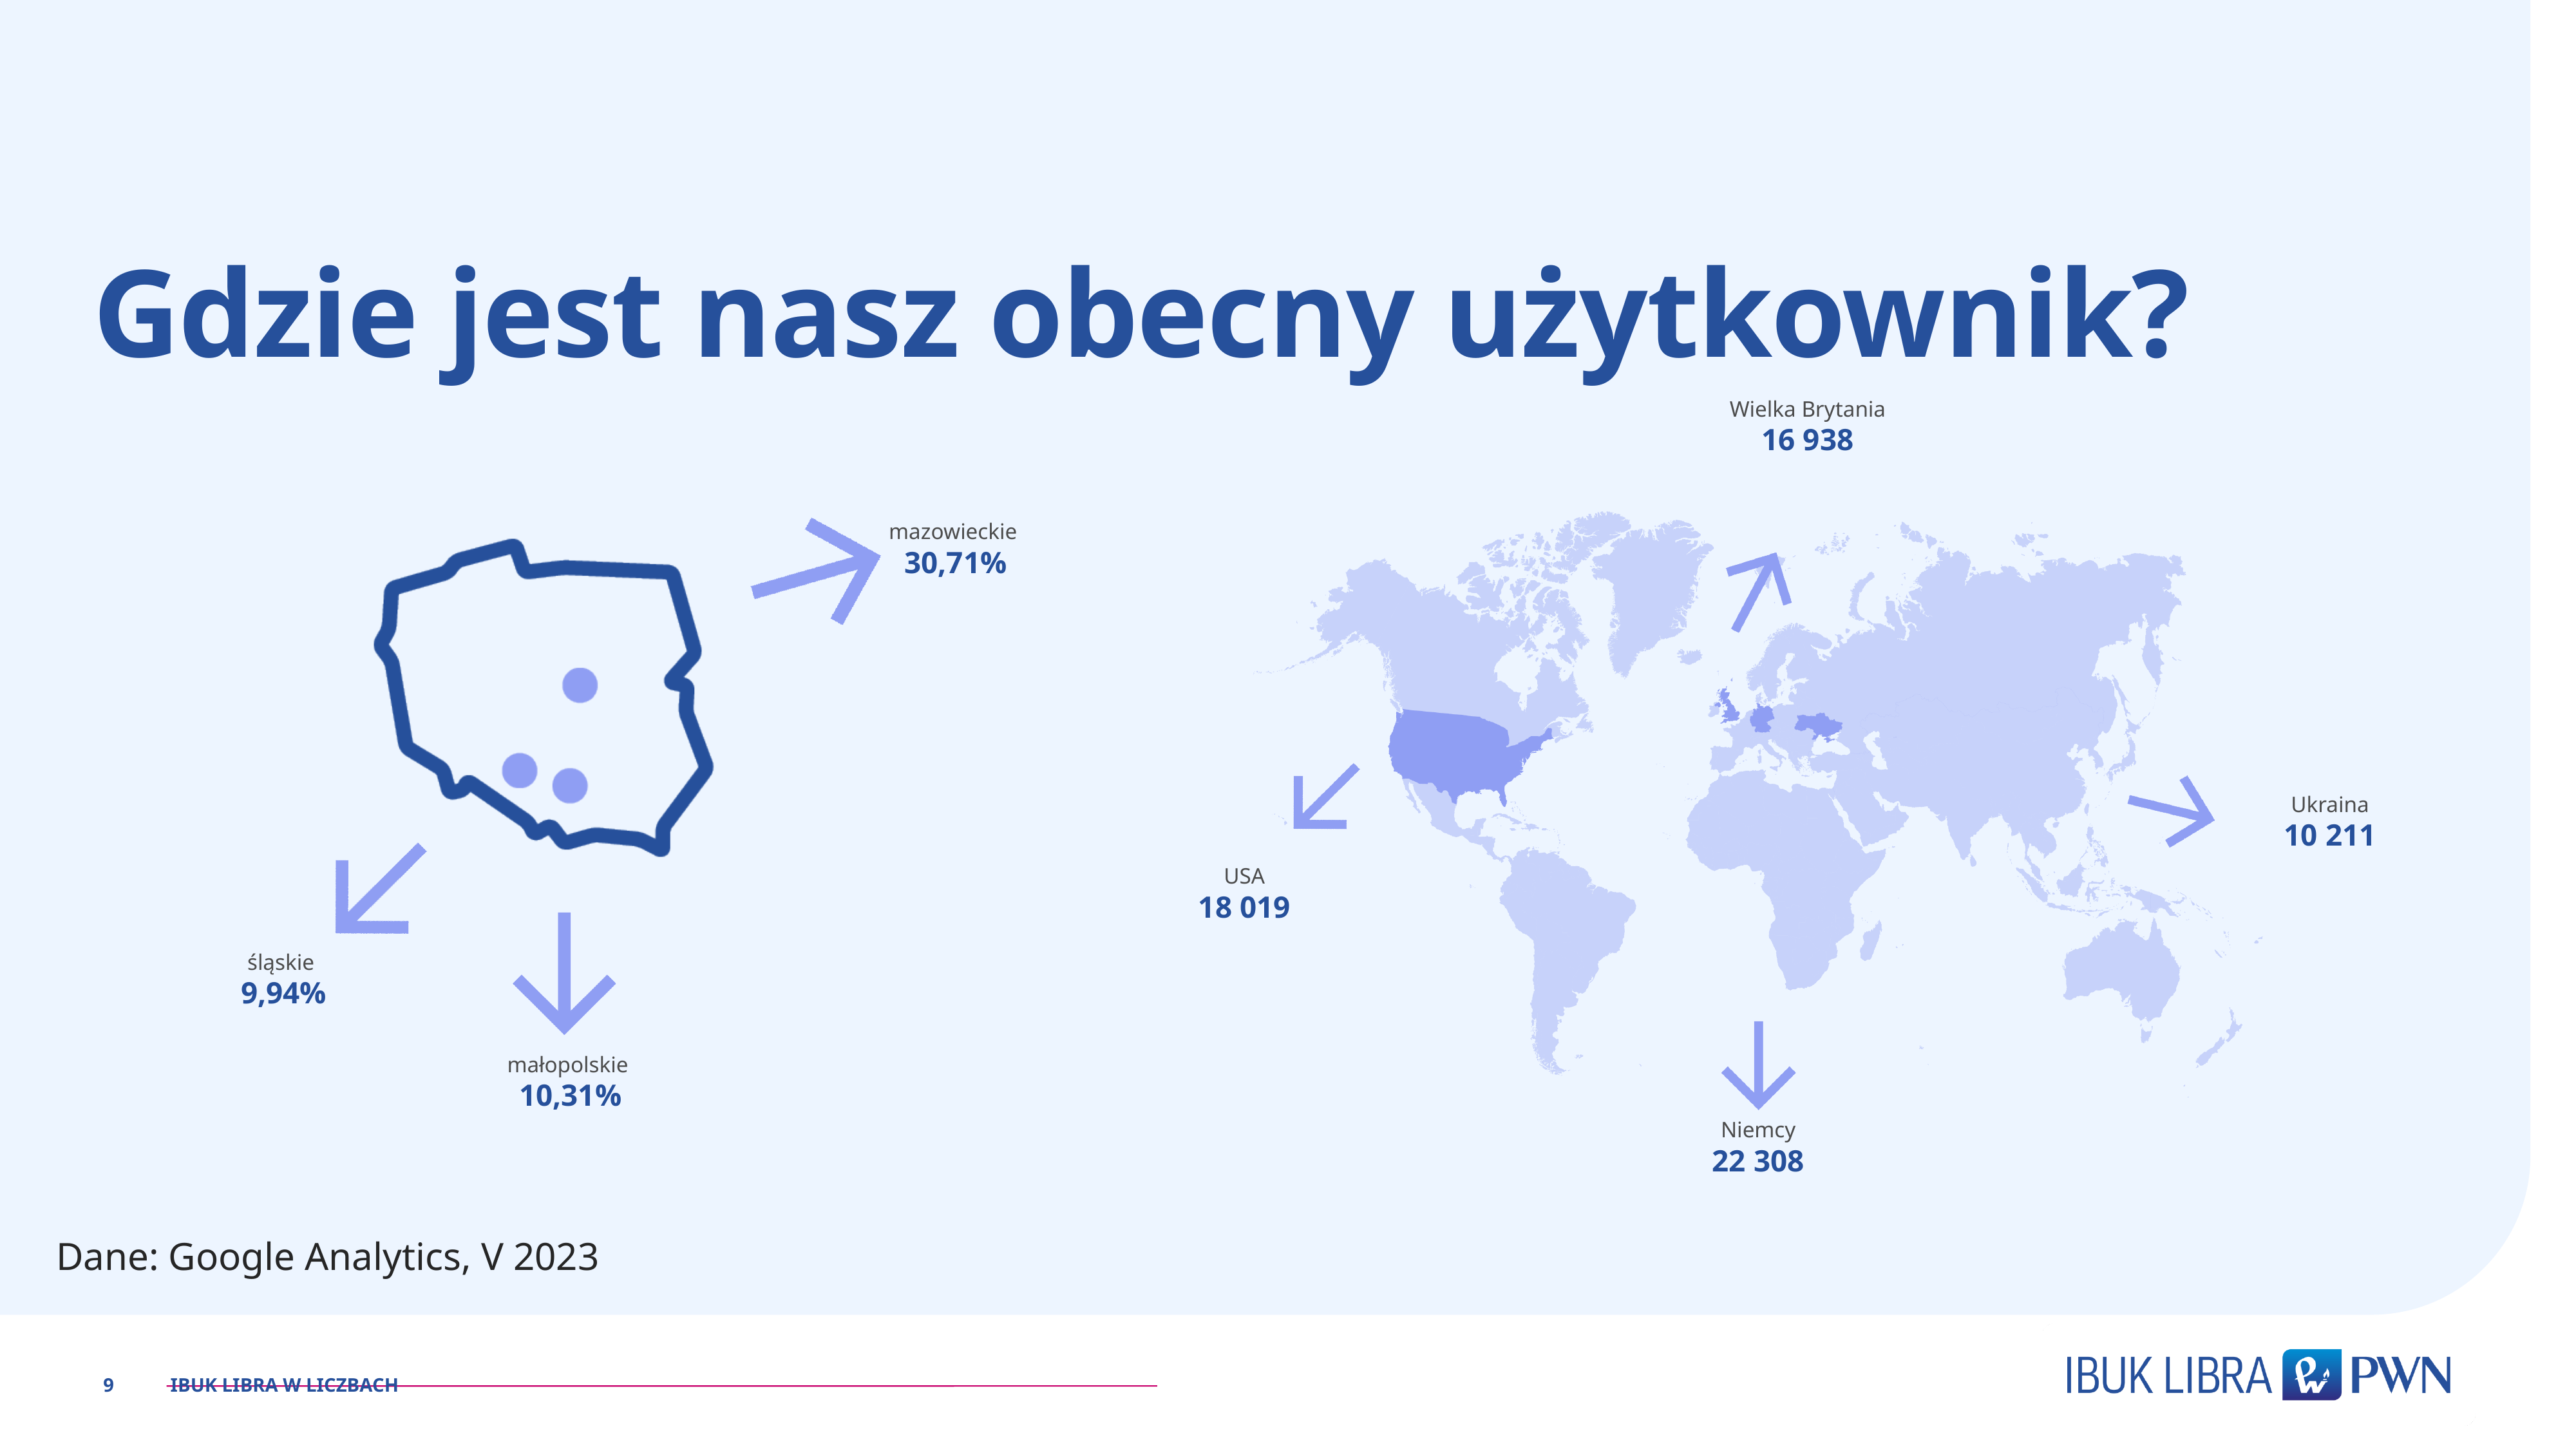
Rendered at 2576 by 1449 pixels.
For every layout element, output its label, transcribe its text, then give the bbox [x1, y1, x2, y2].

picture [2041, 1323, 2476, 1426]
slide_number 9 [79, 1374, 118, 1397]
title Gdzie jest nasz obecny użytkownik? [93, 3, 2445, 384]
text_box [63, 393, 2553, 1258]
footer IBUK LIBRA W LICZBACH [166, 1361, 1157, 1411]
text_box Dane: Google Analytics, V 2023 [46, 1227, 755, 1282]
